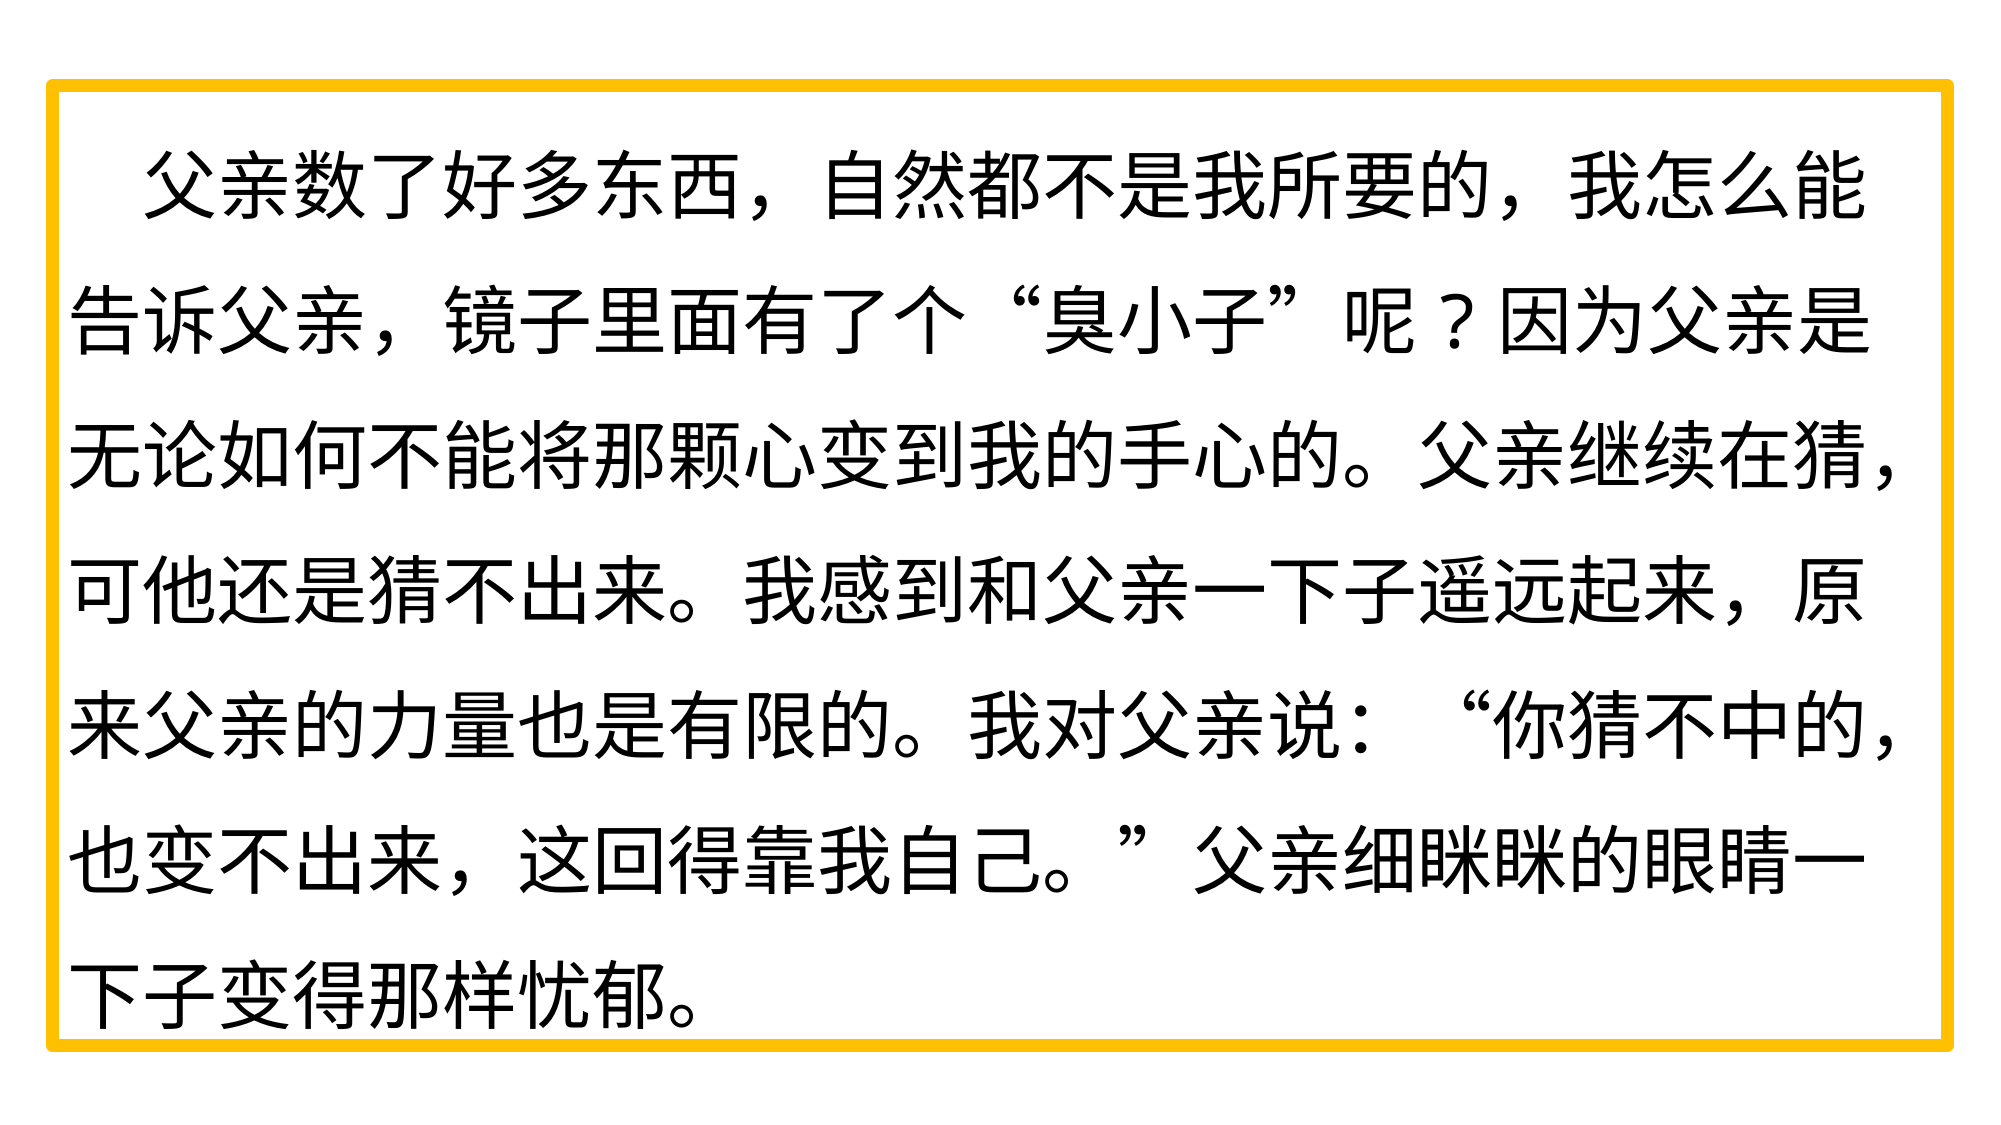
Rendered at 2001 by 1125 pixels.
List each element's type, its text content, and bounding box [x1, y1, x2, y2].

text_box 父亲数了好多东西，自然都不是我所要的，我怎么能告诉父亲，镜子里面有了个“臭小子”呢?因为父亲是无论如何不能将那颗心变到我的手心的。父亲继续在猜，可他还是猜不出来。我感到和父亲一下子遥远起来，原来父亲的力量也是有限的。我对父亲说：“你猜不中的，也变不出来，这回得靠我自己。”父亲细眯眯的眼睛一下子变得那样忧郁。 [52, 85, 1948, 1046]
